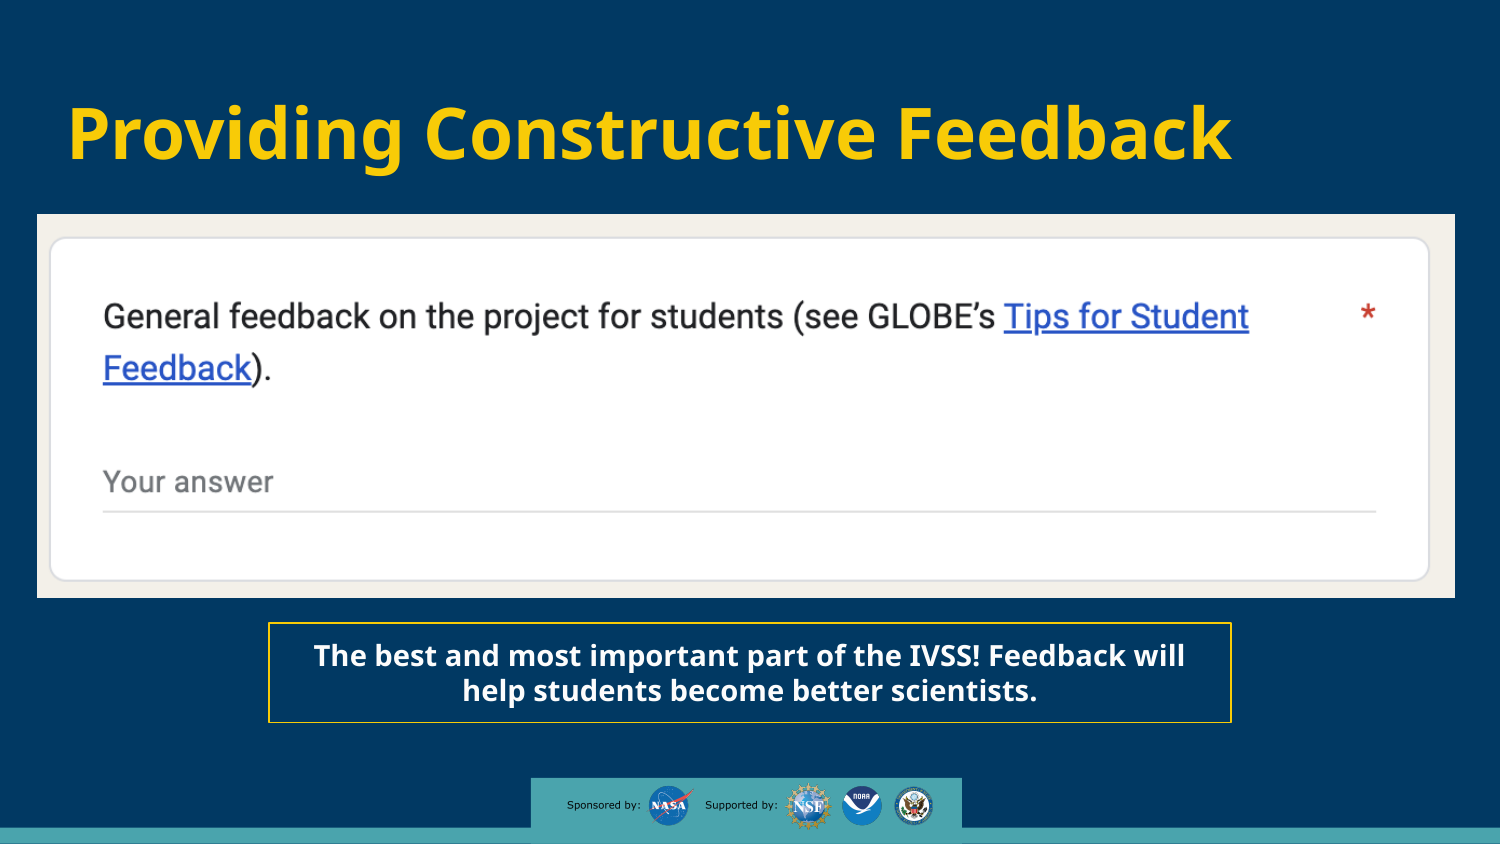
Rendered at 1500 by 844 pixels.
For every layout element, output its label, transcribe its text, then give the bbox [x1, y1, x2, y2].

text_box The best and most important part of the IVSS! Feedback will help students become better scientists. [268, 622, 1232, 723]
title Providing Constructive Feedback [51, 72, 1449, 189]
picture [567, 783, 933, 830]
picture [37, 213, 1455, 599]
